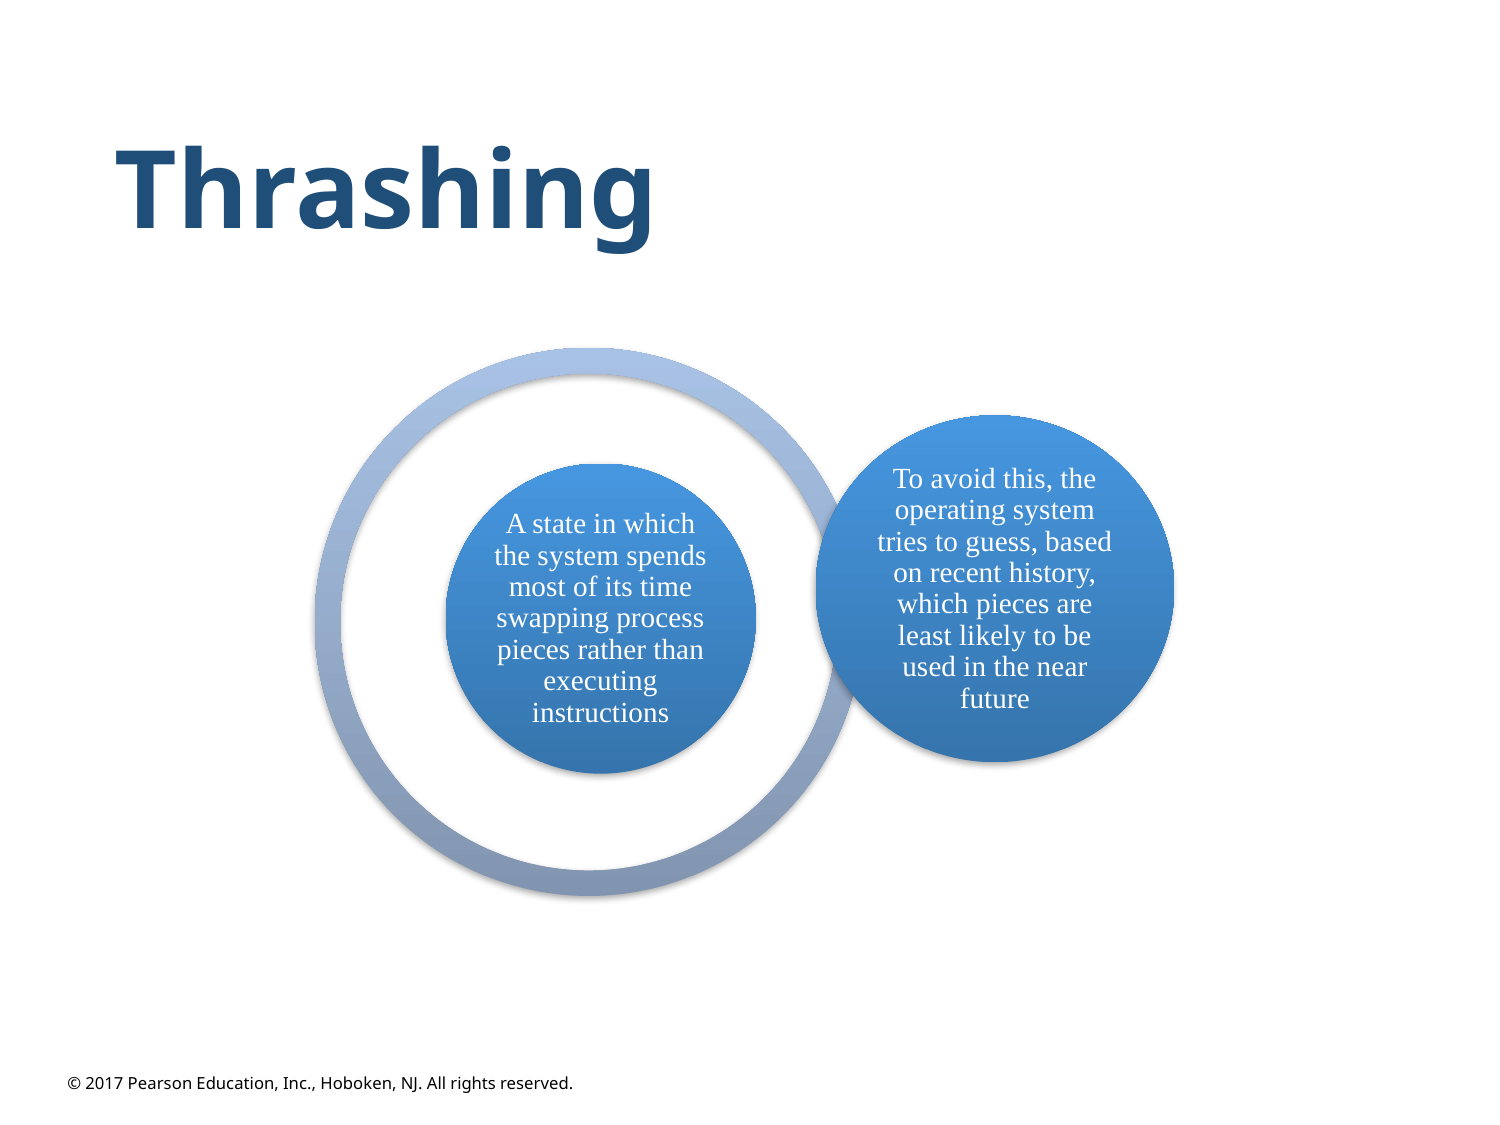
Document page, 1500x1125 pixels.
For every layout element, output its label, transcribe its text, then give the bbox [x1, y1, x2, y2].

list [0, 299, 1451, 1013]
footer © 2017 Pearson Education, Inc., Hoboken, NJ. All rights reserved. [51, 1064, 888, 1125]
text_box Thrashing [99, 112, 888, 258]
